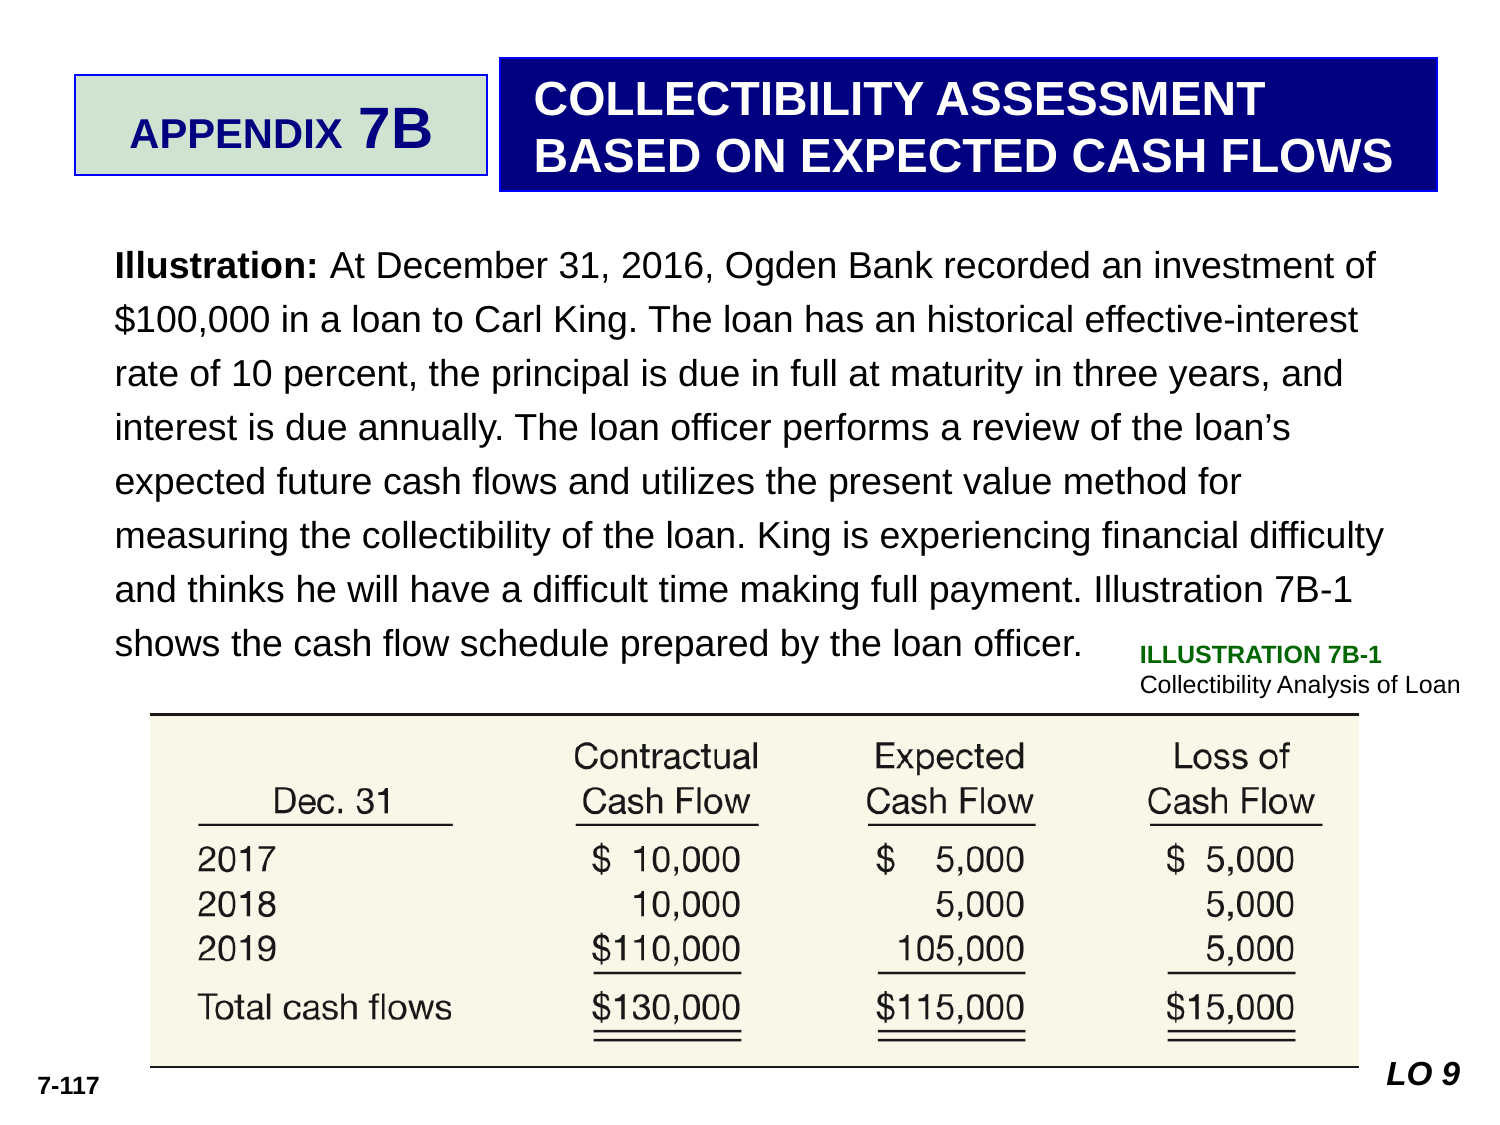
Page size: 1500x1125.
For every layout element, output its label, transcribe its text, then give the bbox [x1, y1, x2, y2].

text_box COLLECTIBILITY ASSESSMENT BASED ON EXPECTED CASH FLOWS [500, 58, 1438, 192]
picture [149, 712, 1360, 1071]
text_box APPENDIX 7B [75, 75, 488, 175]
text_box ILLUSTRATION 7B-1 Collectibility Analysis of Loan [1124, 630, 1488, 706]
text_box LO 9 [1362, 1044, 1475, 1100]
text_box Illustration: At December 31, 2016, Ogden Bank recorded an investment of $100,000 in a loan to Carl King. The loan has an historical effective-interest rate of 10 percent, the principal is due in full at maturity in three years, and interest is due annually. The loan officer performs a review of the loan’s expected future cash flows and utilizes the present value method for measuring the collectibility of the loan. King is experiencing financial difficulty and thinks he will have a difficult time making full payment. Illustration 7B-1 shows the cash flow schedule prepared by the loan officer. [99, 224, 1438, 672]
